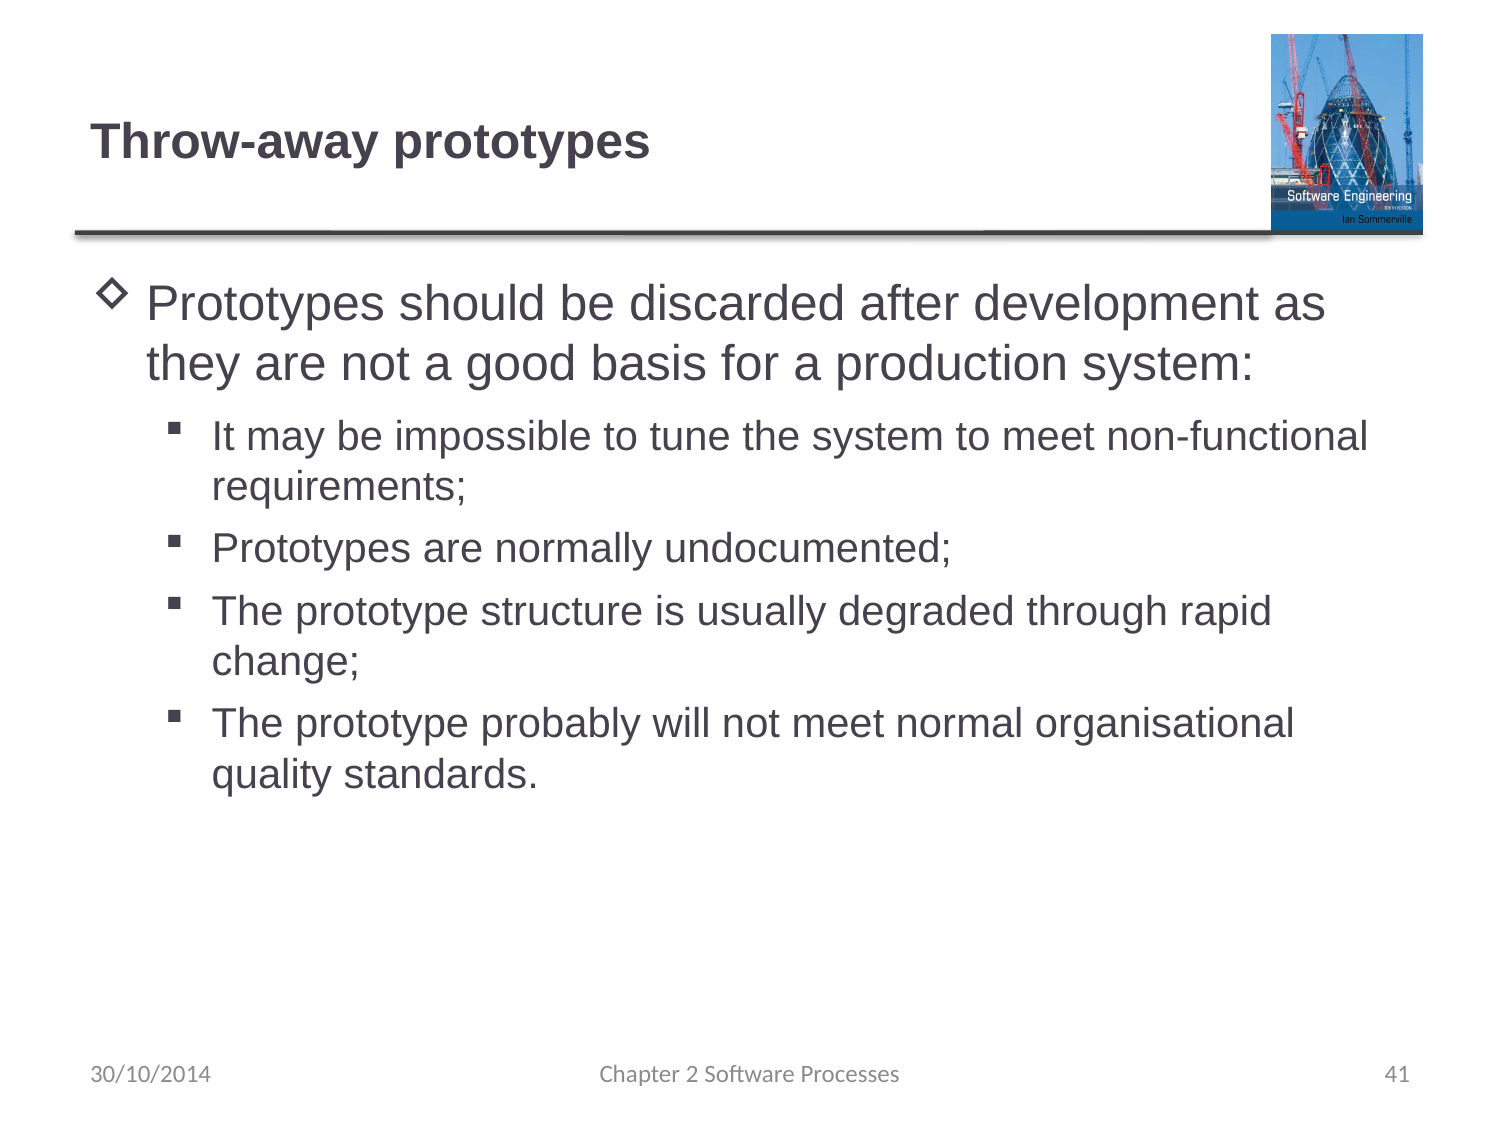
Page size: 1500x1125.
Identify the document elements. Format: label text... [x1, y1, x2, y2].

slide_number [75, 1042, 425, 1103]
title Throw-away prototypes [74, 44, 1272, 233]
picture [1271, 34, 1423, 230]
footer Chapter 2 Software Processes [512, 1042, 988, 1103]
slide_number 41 [1074, 1042, 1425, 1103]
list Prototypes should be discarded after development as they are not a good basis for a production system: It may be impossible to tune the system to meet non-functional requirements; Prototypes are normally undocumented; The prototype structure is usually degraded through rapid change; The prototype probably will not meet normal organisational quality standards. [75, 262, 1425, 1005]
